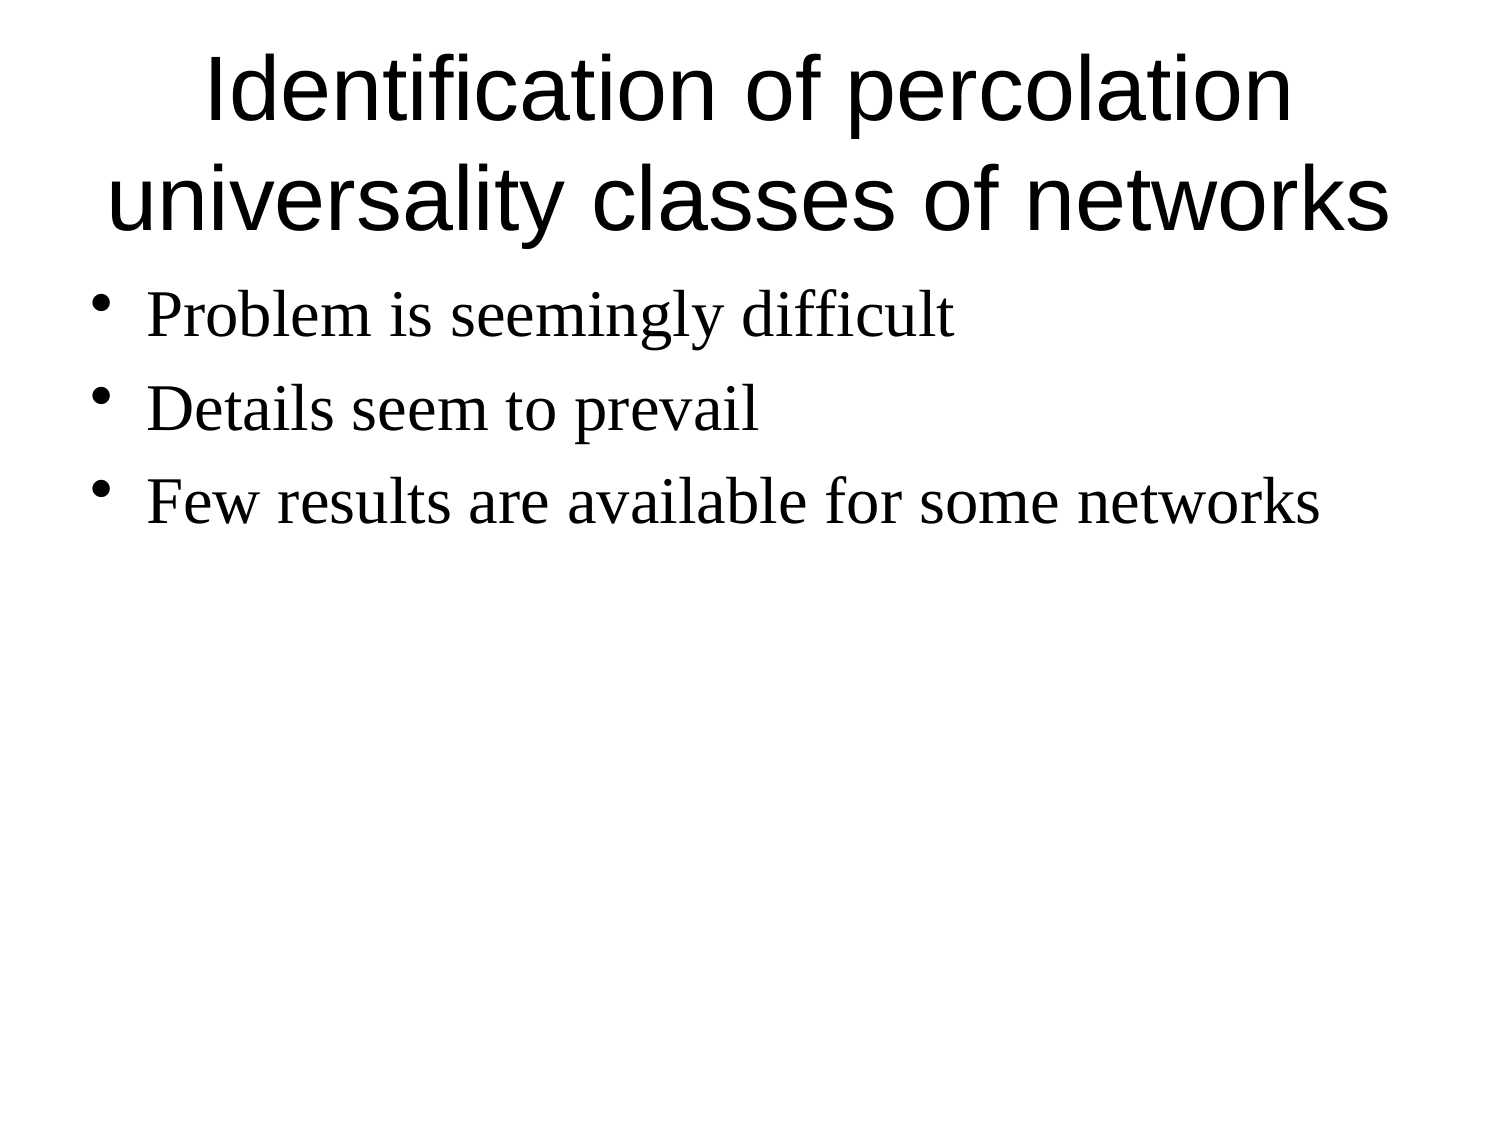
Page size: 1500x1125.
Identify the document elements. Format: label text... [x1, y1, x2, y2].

title Identification of percolation universality classes of networks [75, 45, 1425, 233]
list Problem is seemingly difficult Details seem to prevail Few results are available for some networks [75, 262, 1425, 1100]
